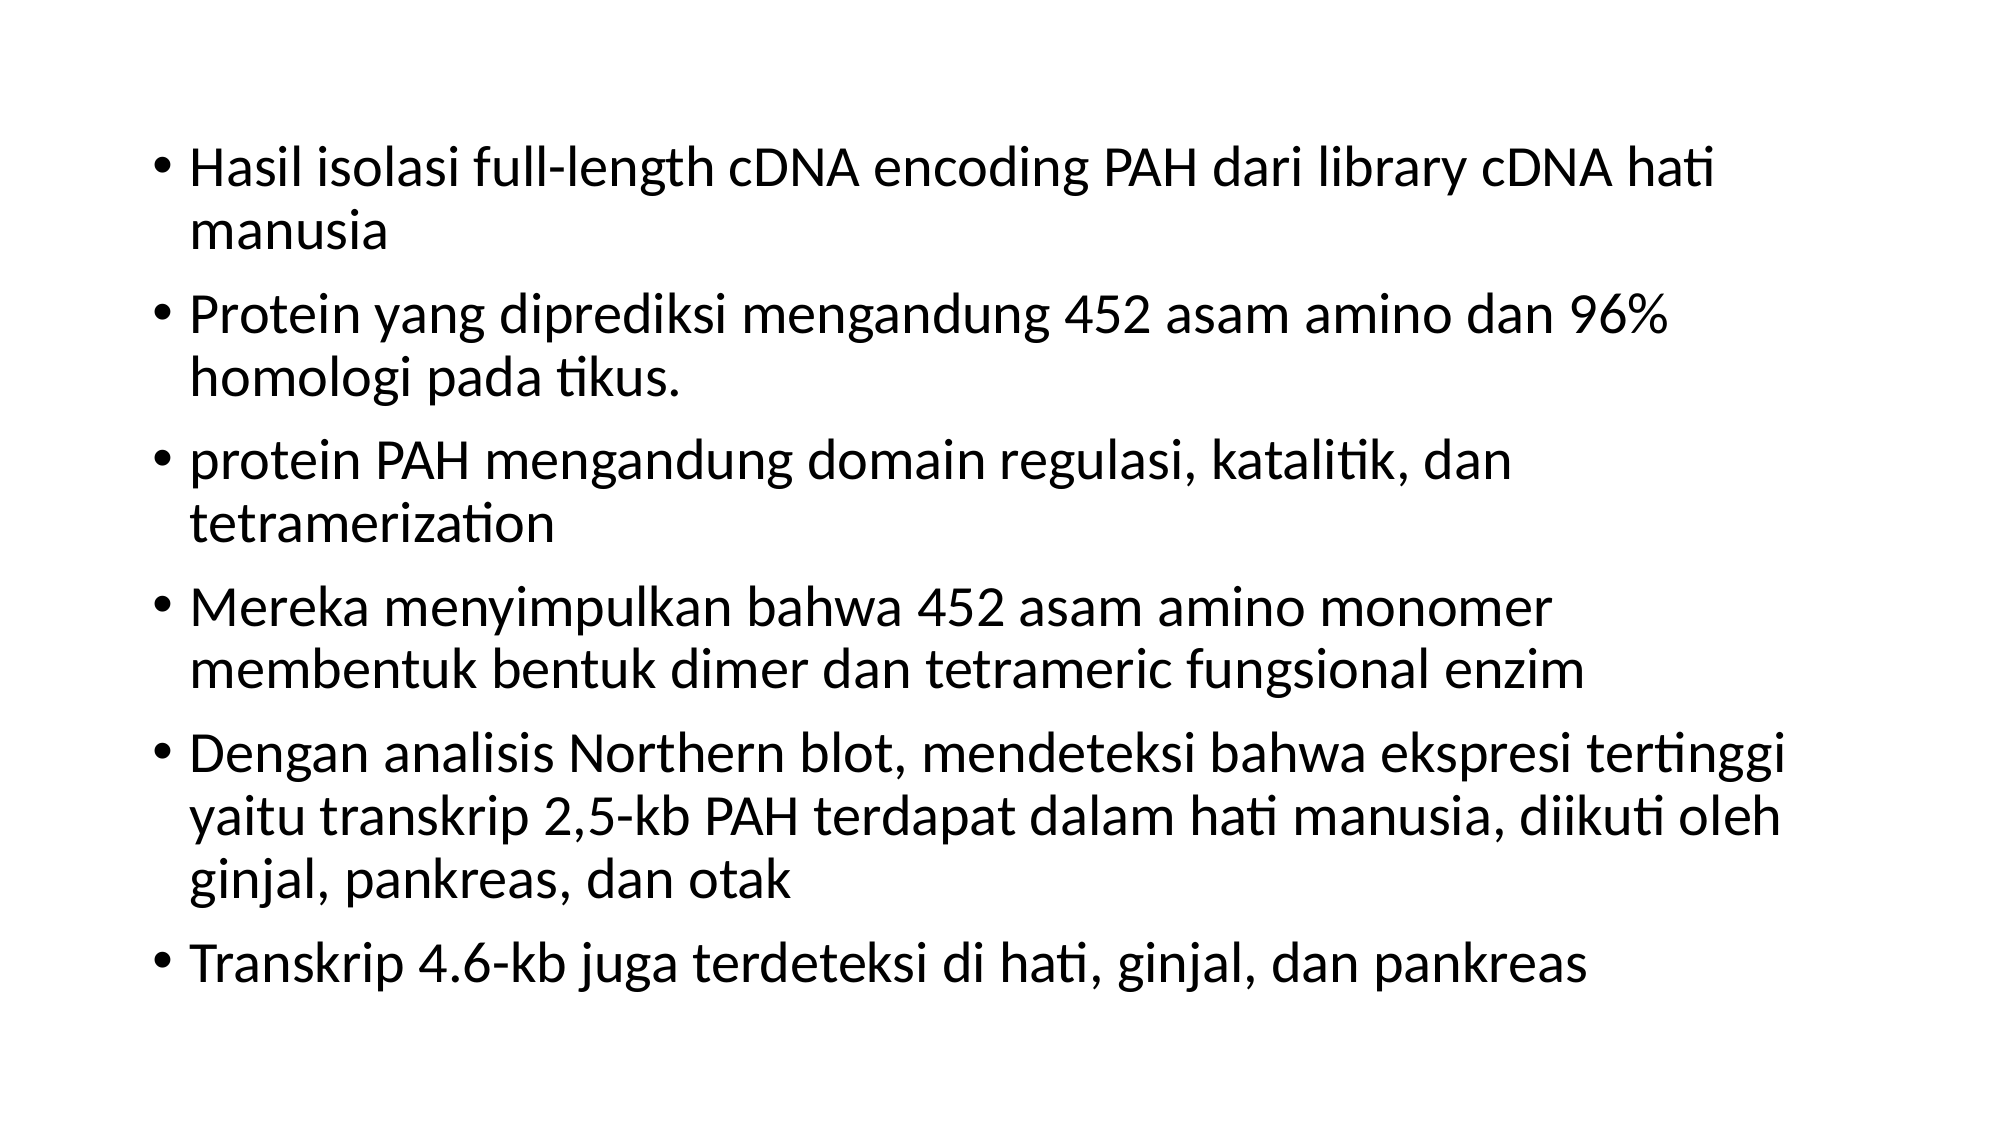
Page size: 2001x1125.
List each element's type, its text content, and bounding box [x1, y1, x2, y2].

list Hasil isolasi full-length cDNA encoding PAH dari library cDNA hati manusia Protein yang diprediksi mengandung 452 asam amino dan 96% homologi pada tikus. protein PAH mengandung domain regulasi, katalitik, dan tetramerization Mereka menyimpulkan bahwa 452 asam amino monomer membentuk bentuk dimer dan tetrameric fungsional enzim Dengan analisis Northern blot, mendeteksi bahwa ekspresi tertinggi yaitu transkrip 2,5-kb PAH terdapat dalam hati manusia, diikuti oleh ginjal, pankreas, dan otak Transkrip 4.6-kb juga terdeteksi di hati, ginjal, dan pankreas [137, 128, 1863, 1014]
